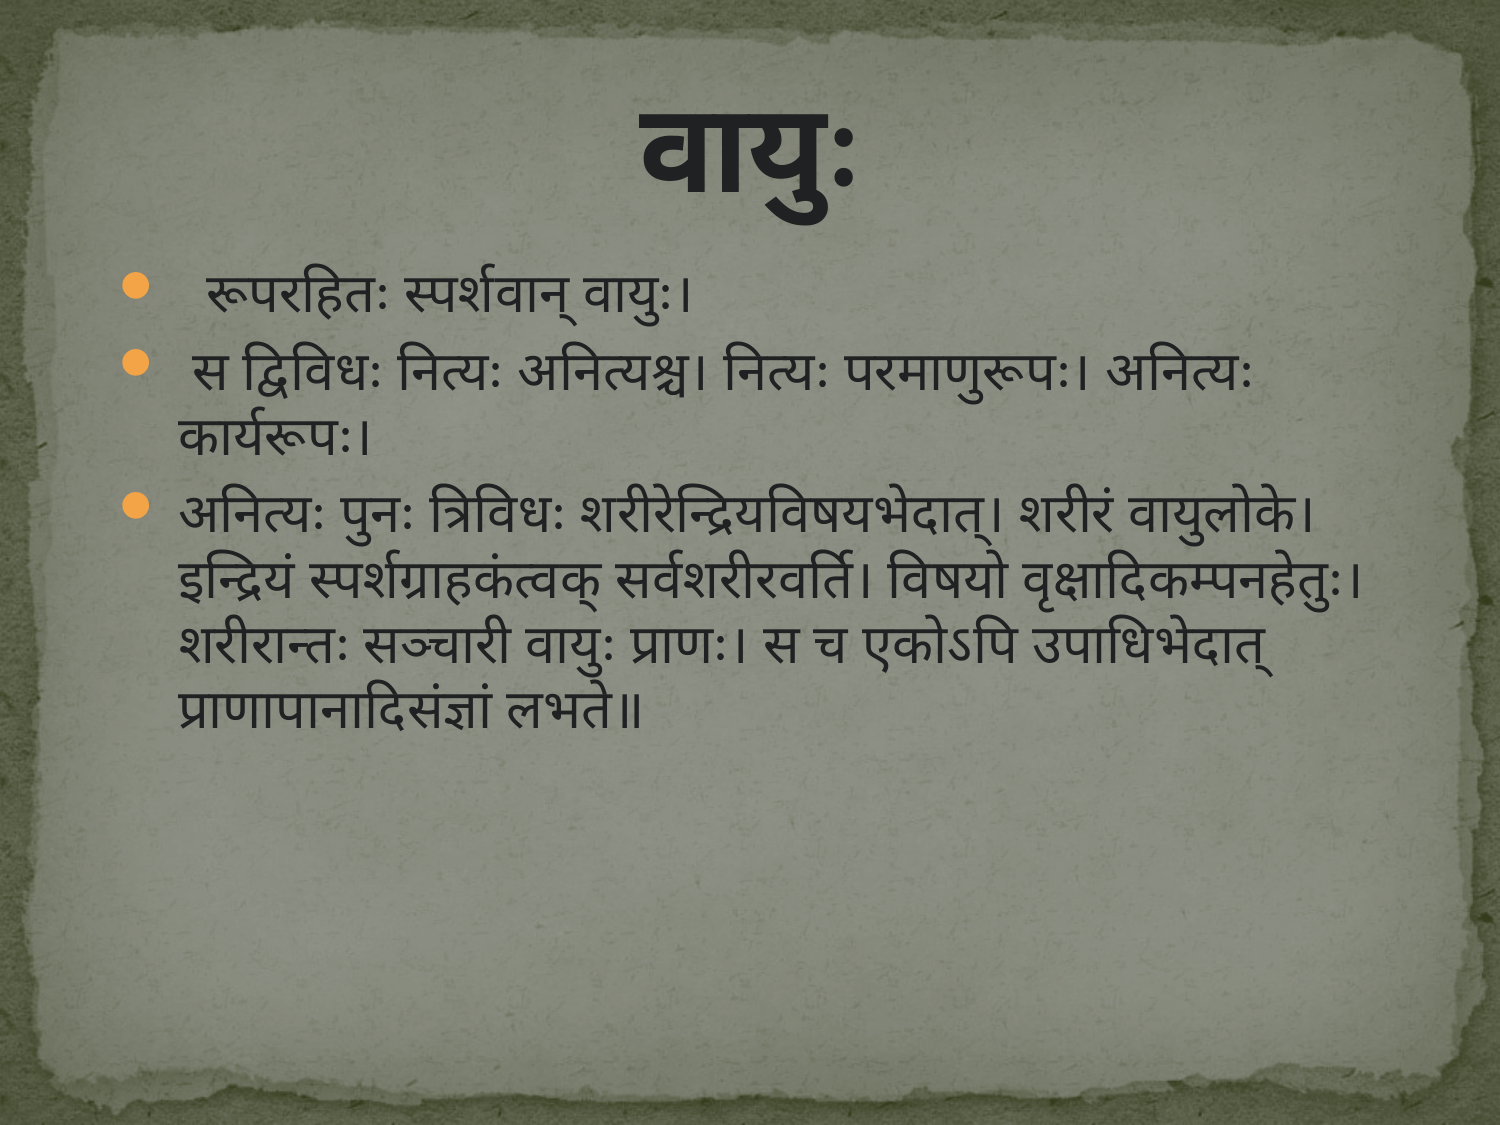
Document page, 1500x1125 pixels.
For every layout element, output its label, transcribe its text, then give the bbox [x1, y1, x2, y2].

list रूपरहितः स्पर्शवान् वायुः। स द्विविधः नित्यः अनित्यश्च। नित्यः परमाणुरूपः। अनित्यः कार्यरूपः। अनित्यः पुनः त्रिविधः शरीरेन्द्रियविषयभेदात्। शरीरं वायुलोके। इन्द्रियं स्पर्शग्राहकंत्वक् सर्वशरीरवर्ति। विषयो वृक्षादिकम्पनहेतुः। शरीरान्तः सञ्चारी वायुः प्राणः। स च एकोऽपि उपाधिभेदात् प्राणापानादिसंज्ञां लभते॥ [74, 251, 1440, 1115]
title वायुः [74, 24, 1425, 225]
